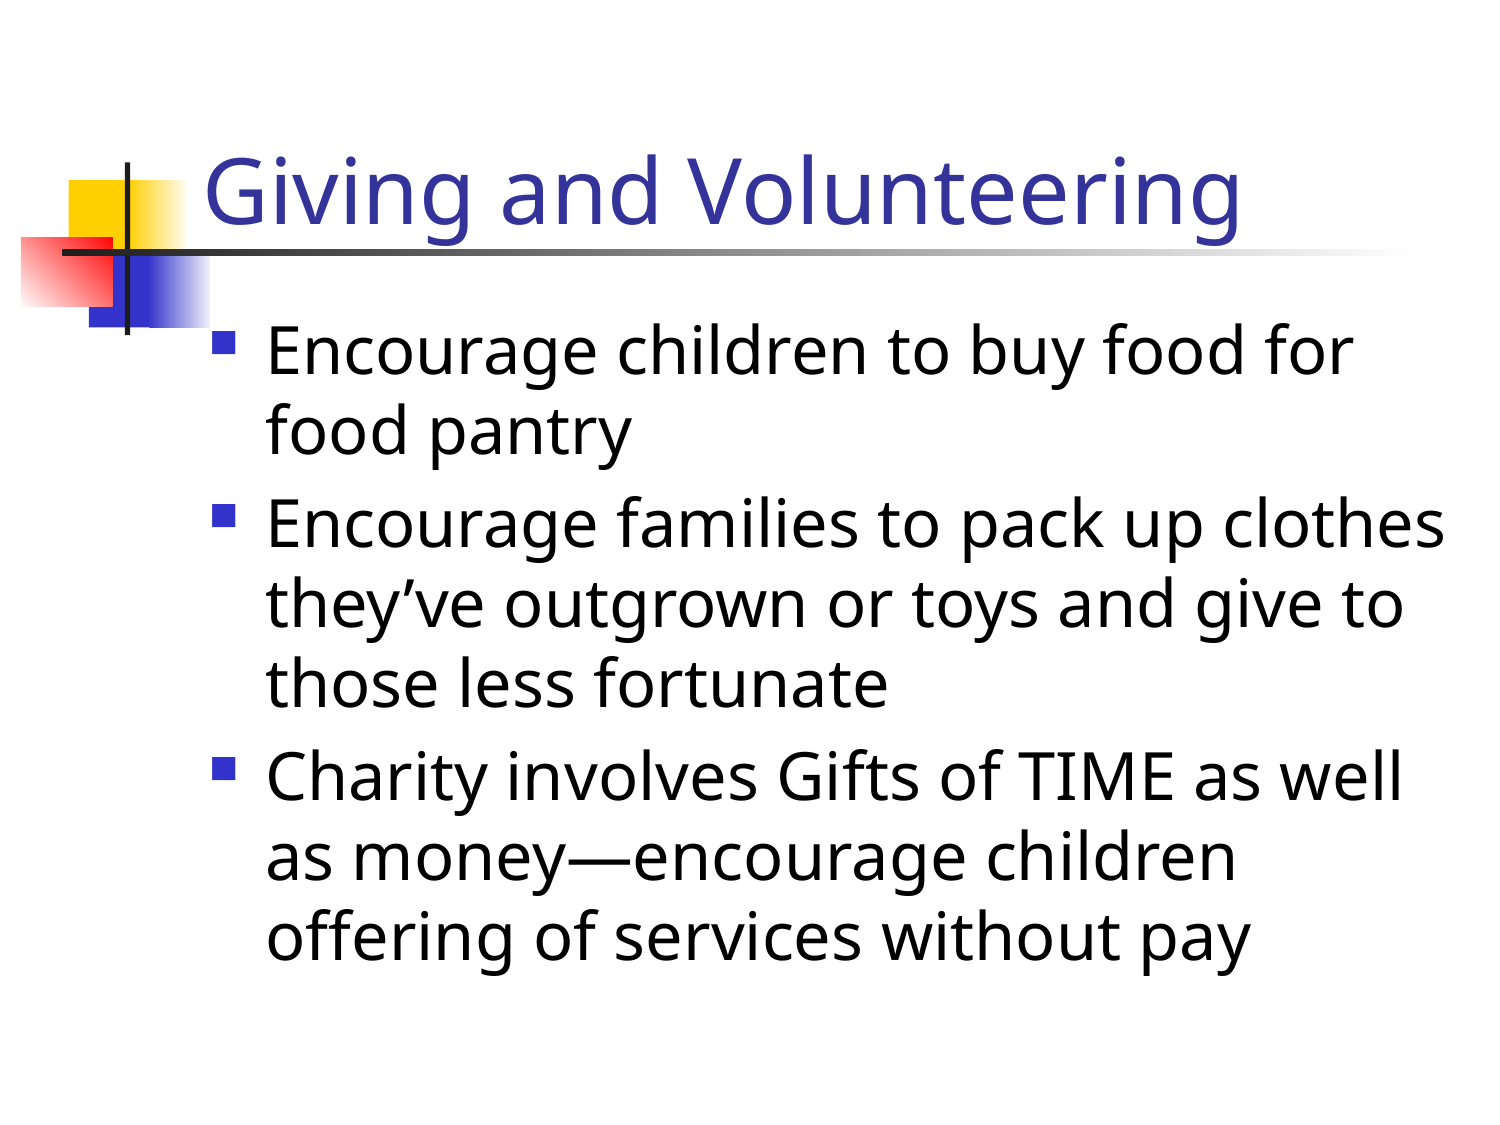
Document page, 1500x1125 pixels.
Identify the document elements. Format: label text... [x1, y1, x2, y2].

title Giving and Volunteering [187, 62, 1467, 251]
list Encourage children to buy food for food pantry Encourage families to pack up clothes they’ve outgrown or toys and give to those less fortunate Charity involves Gifts of TIME as well as money—encourage children offering of services without pay [193, 299, 1470, 1007]
